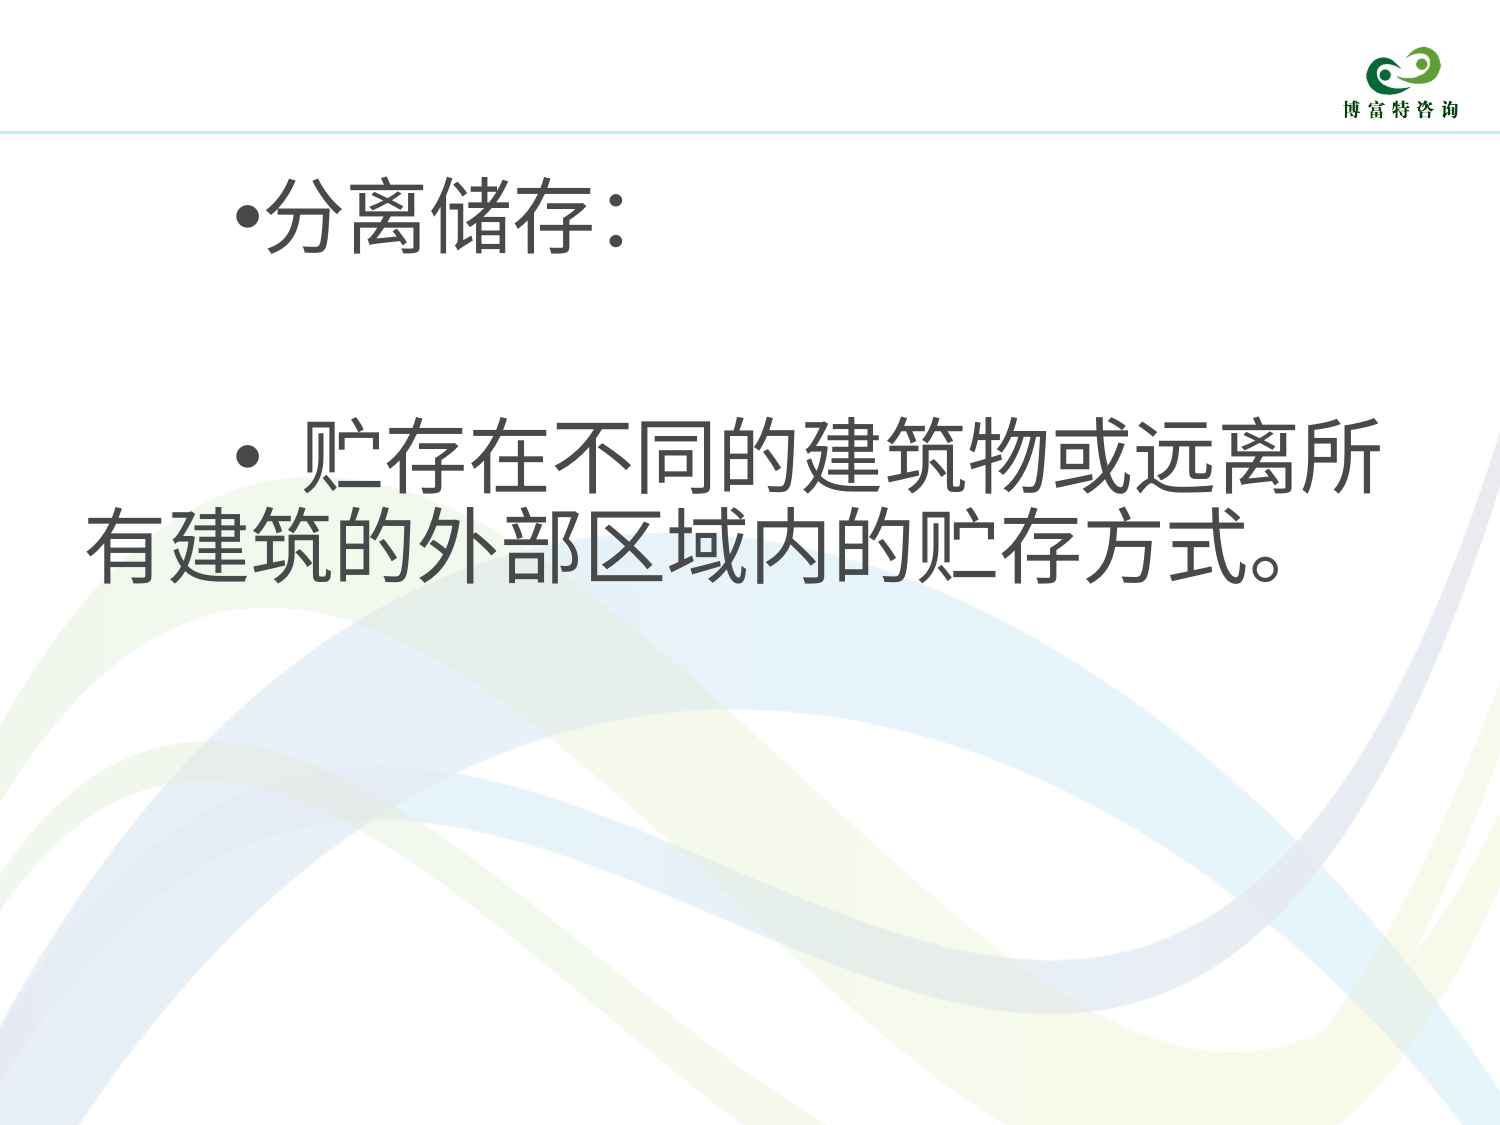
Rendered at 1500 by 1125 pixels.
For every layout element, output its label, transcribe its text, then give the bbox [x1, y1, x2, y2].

list 分离储存： 贮存在不同的建筑物或远离所有建筑的外部区域内的贮存方式。 [68, 168, 1430, 1021]
picture [1329, 46, 1477, 121]
